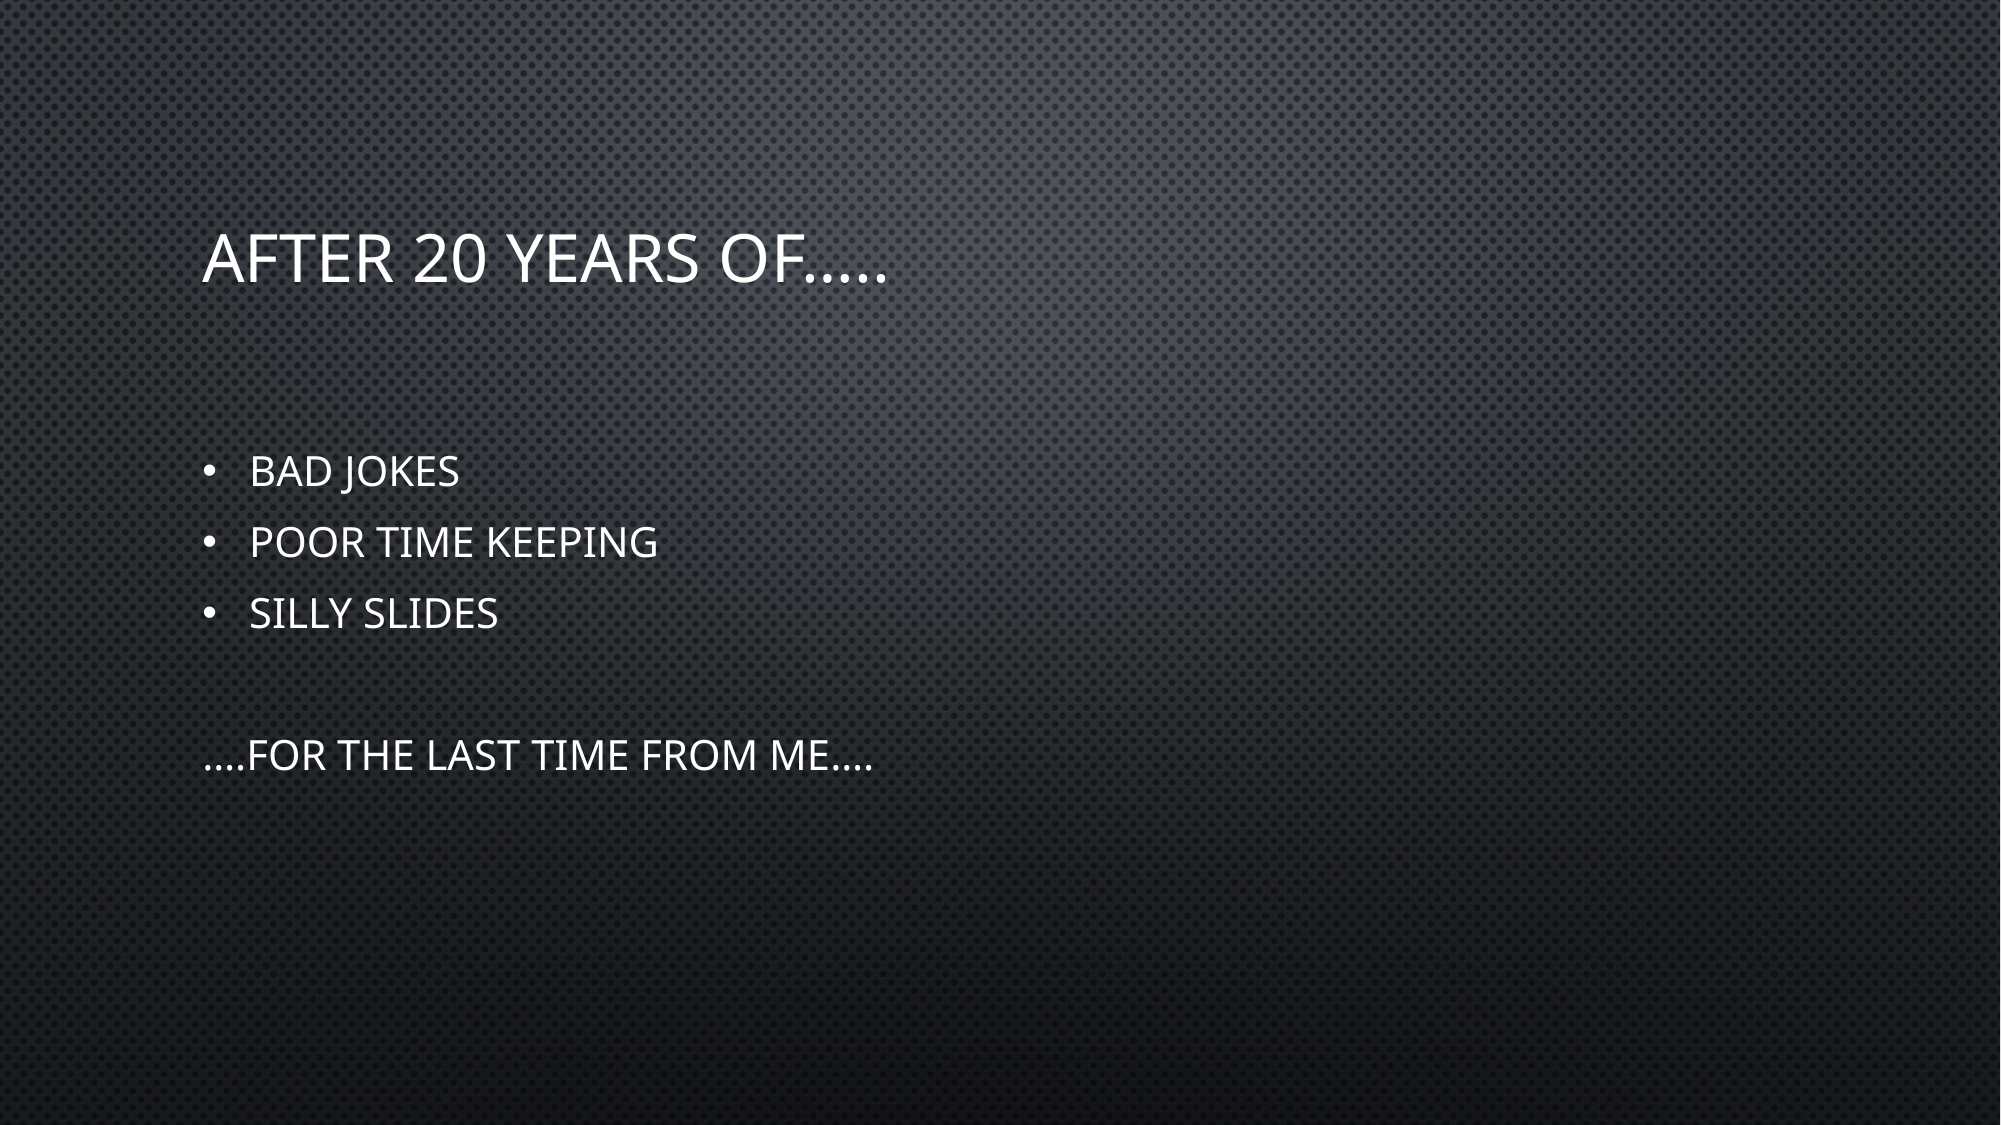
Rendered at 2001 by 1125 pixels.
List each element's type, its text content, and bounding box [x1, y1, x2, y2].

title After 20 years of….. [187, 99, 1813, 413]
list Bad jokes Poor time keeping Silly slides ….for the last time from me…. [187, 437, 1813, 950]
